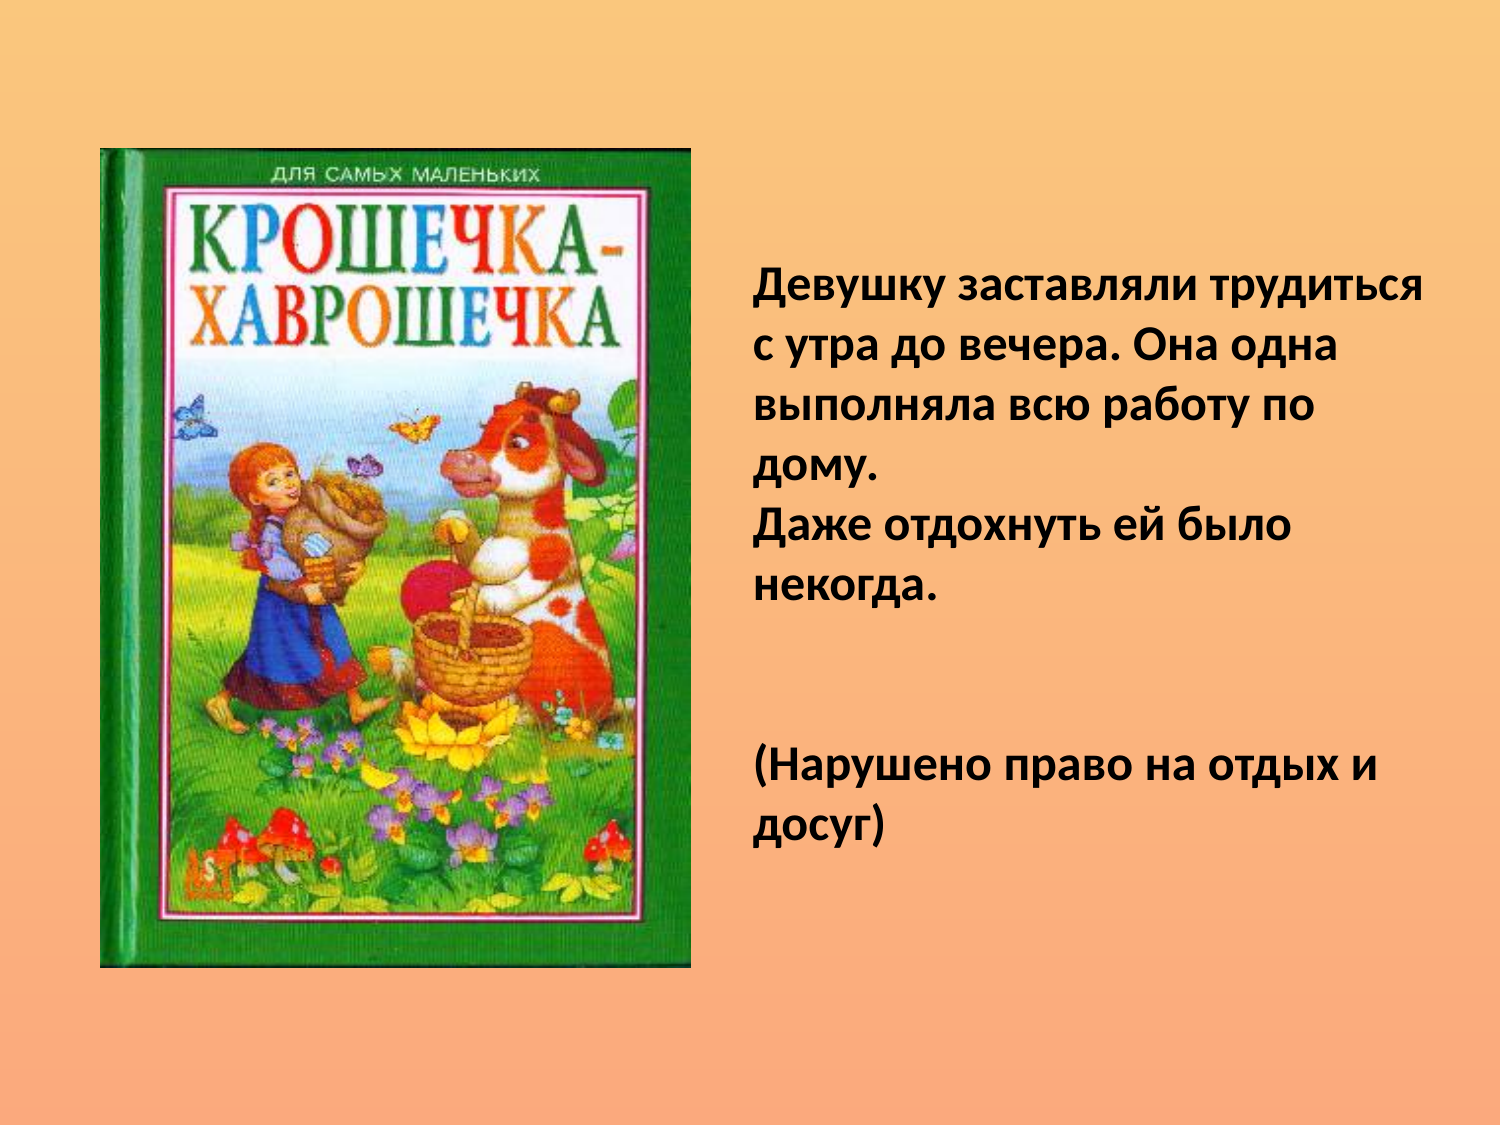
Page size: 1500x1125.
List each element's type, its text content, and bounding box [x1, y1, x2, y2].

picture [100, 148, 692, 969]
text_box Девушку заставляли трудиться с утра до вечера. Она одна выполняла всю работу по дому. Даже отдохнуть ей было некогда. (Нарушено право на отдых и досуг) [738, 243, 1447, 859]
